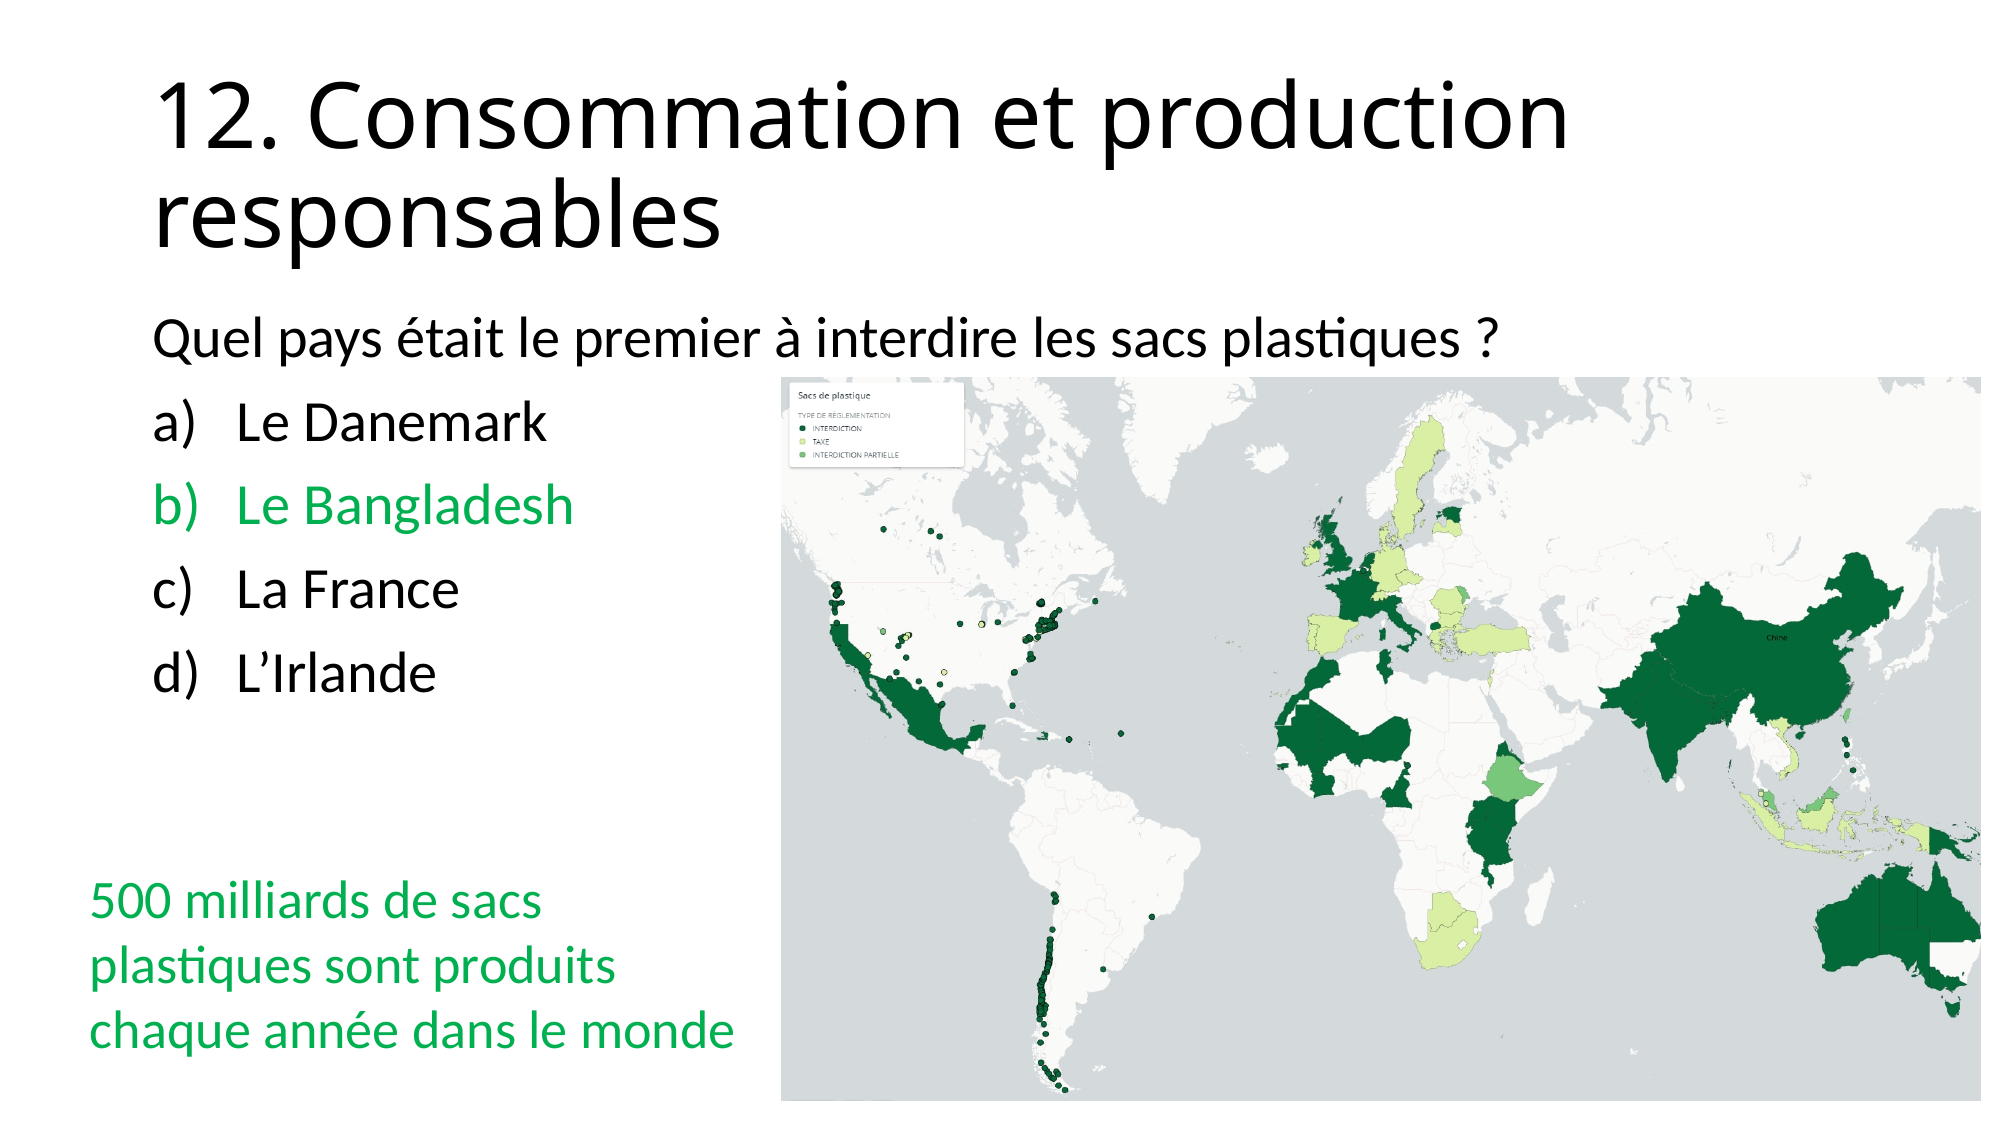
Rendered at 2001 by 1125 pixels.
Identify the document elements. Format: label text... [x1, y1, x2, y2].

title 12. Consommation et production responsables [137, 59, 1863, 278]
picture [781, 377, 1981, 1101]
text_box 500 milliards de sacs plastiques sont produits chaque année dans le monde [74, 857, 760, 1067]
list Quel pays était le premier à interdire les sacs plastiques ? Le Danemark Le Bangladesh La France L’Irlande [137, 299, 1863, 1014]
